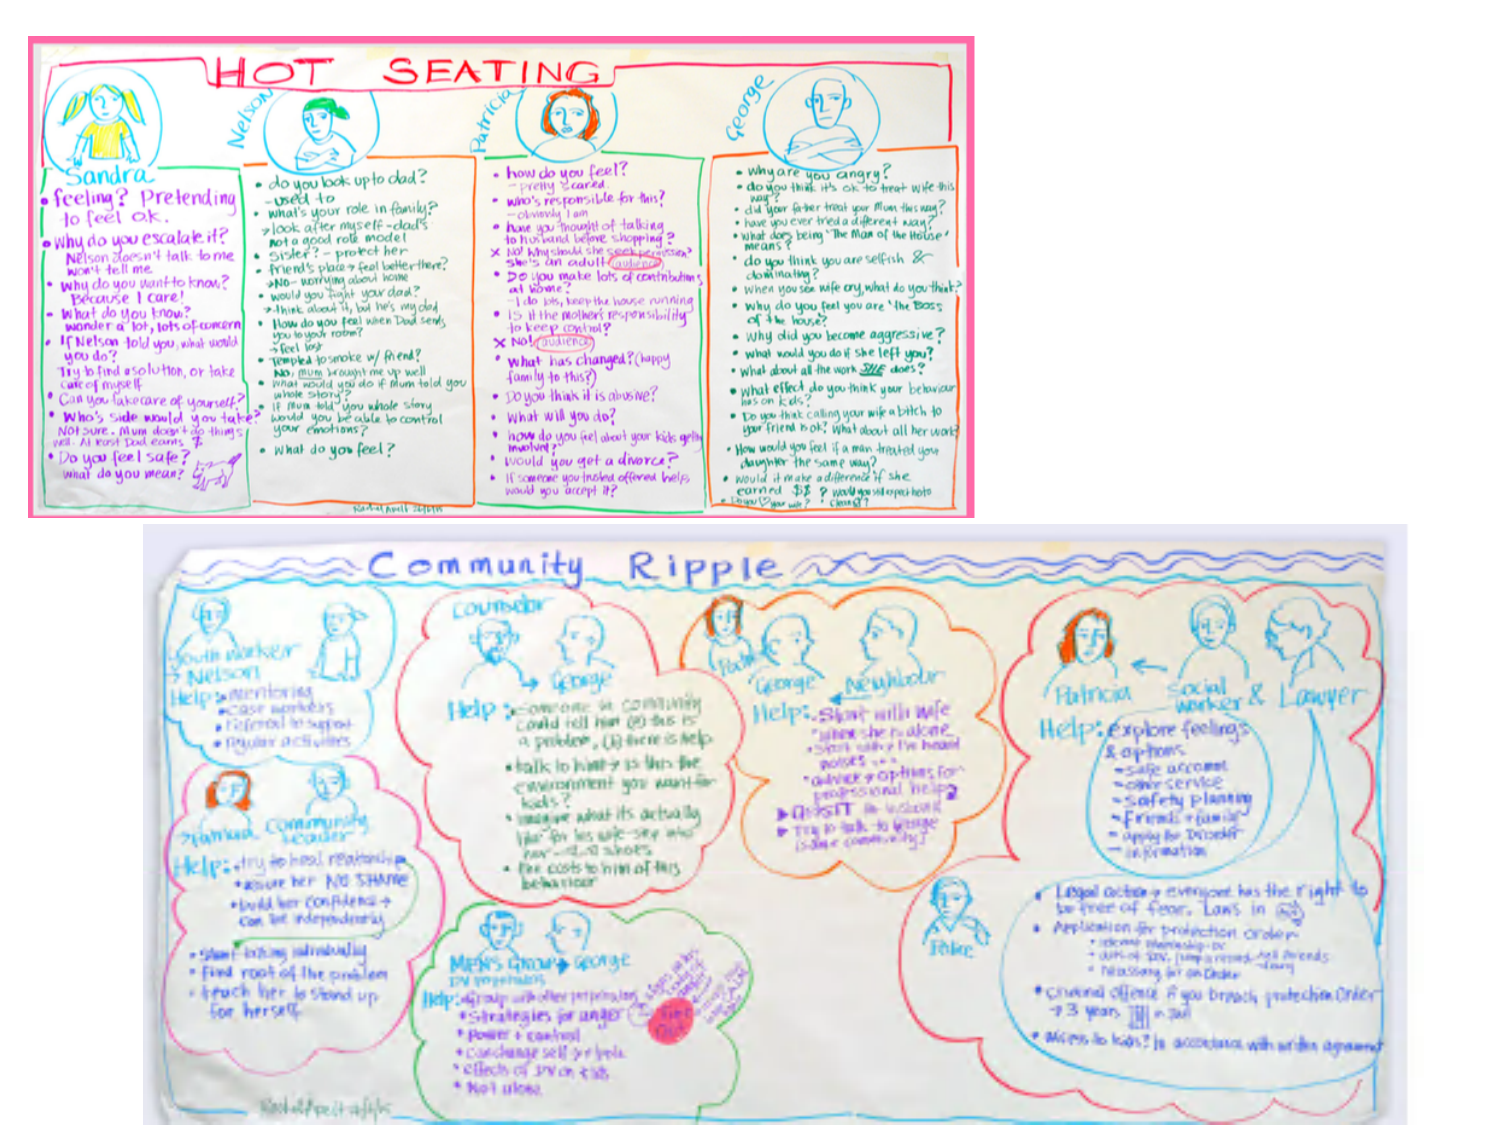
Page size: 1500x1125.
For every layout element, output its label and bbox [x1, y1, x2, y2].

picture [28, 36, 977, 518]
picture [143, 524, 1425, 1125]
